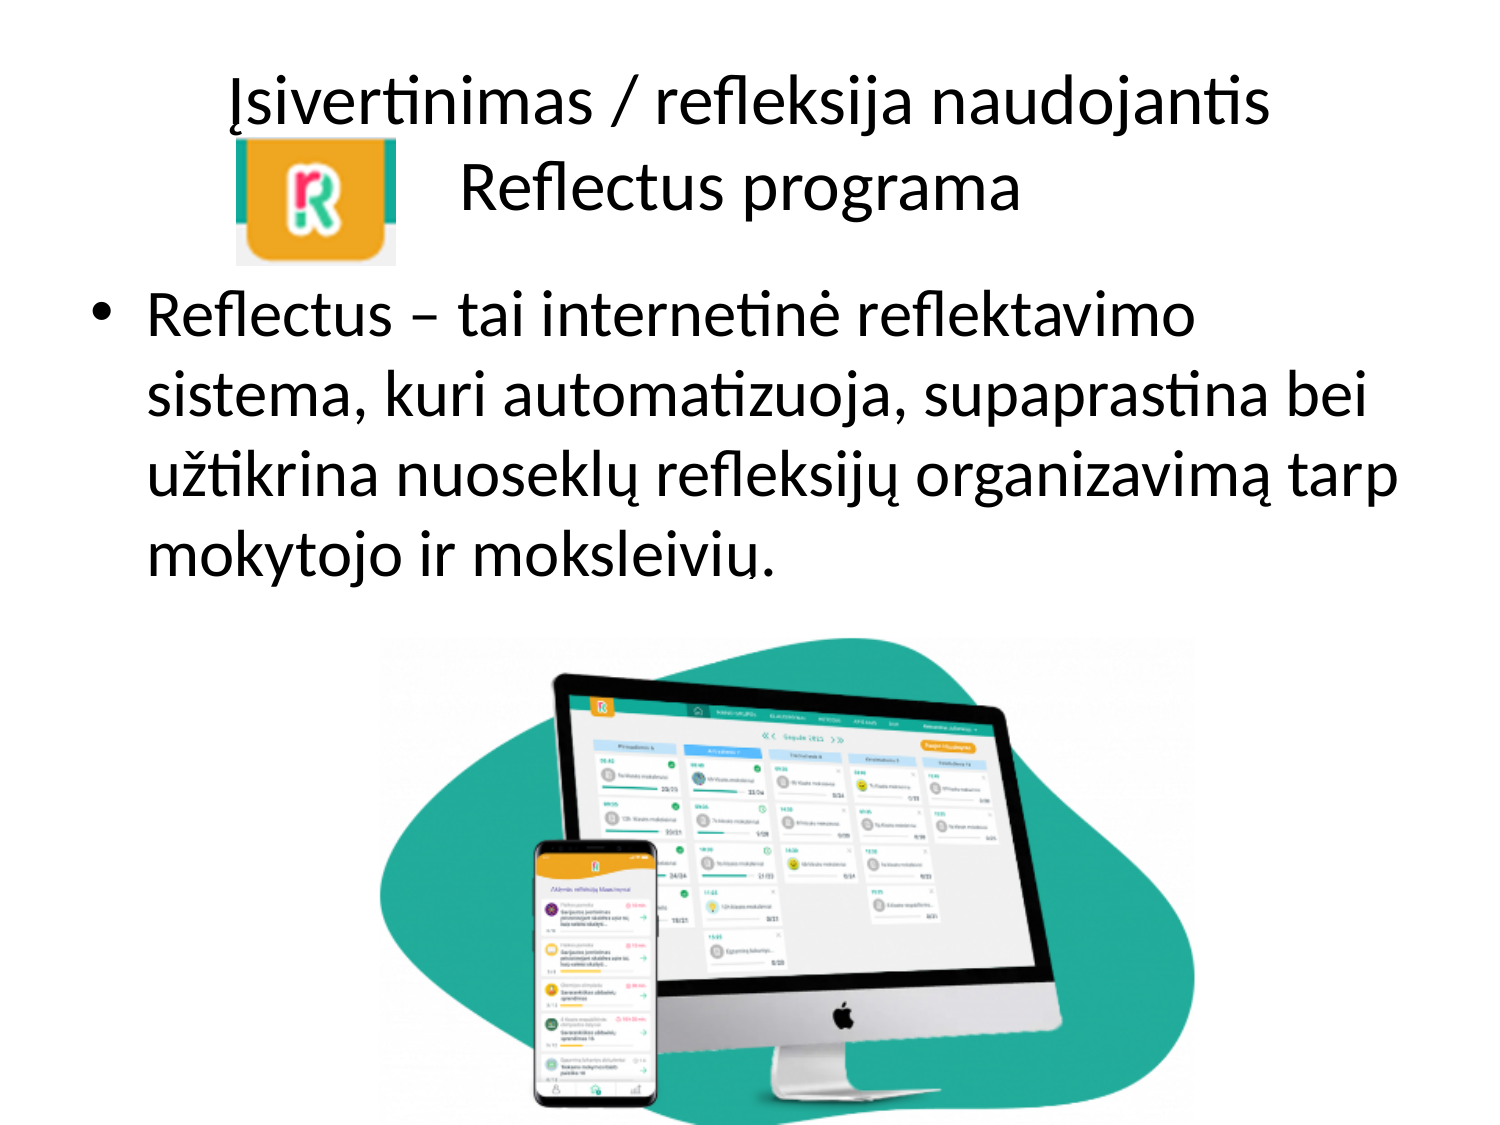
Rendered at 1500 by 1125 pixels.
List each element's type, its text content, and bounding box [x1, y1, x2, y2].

list Reflectus – tai internetinė reflektavimo sistema, kuri automatizuoja, supaprastina bei užtikrina nuoseklų refleksijų organizavimą tarp mokytojo ir moksleivių. [75, 262, 1425, 1005]
title Įsivertinimas / refleksija naudojantis Reflectus programa [75, 45, 1425, 233]
picture [236, 136, 396, 267]
picture [371, 579, 1201, 1125]
